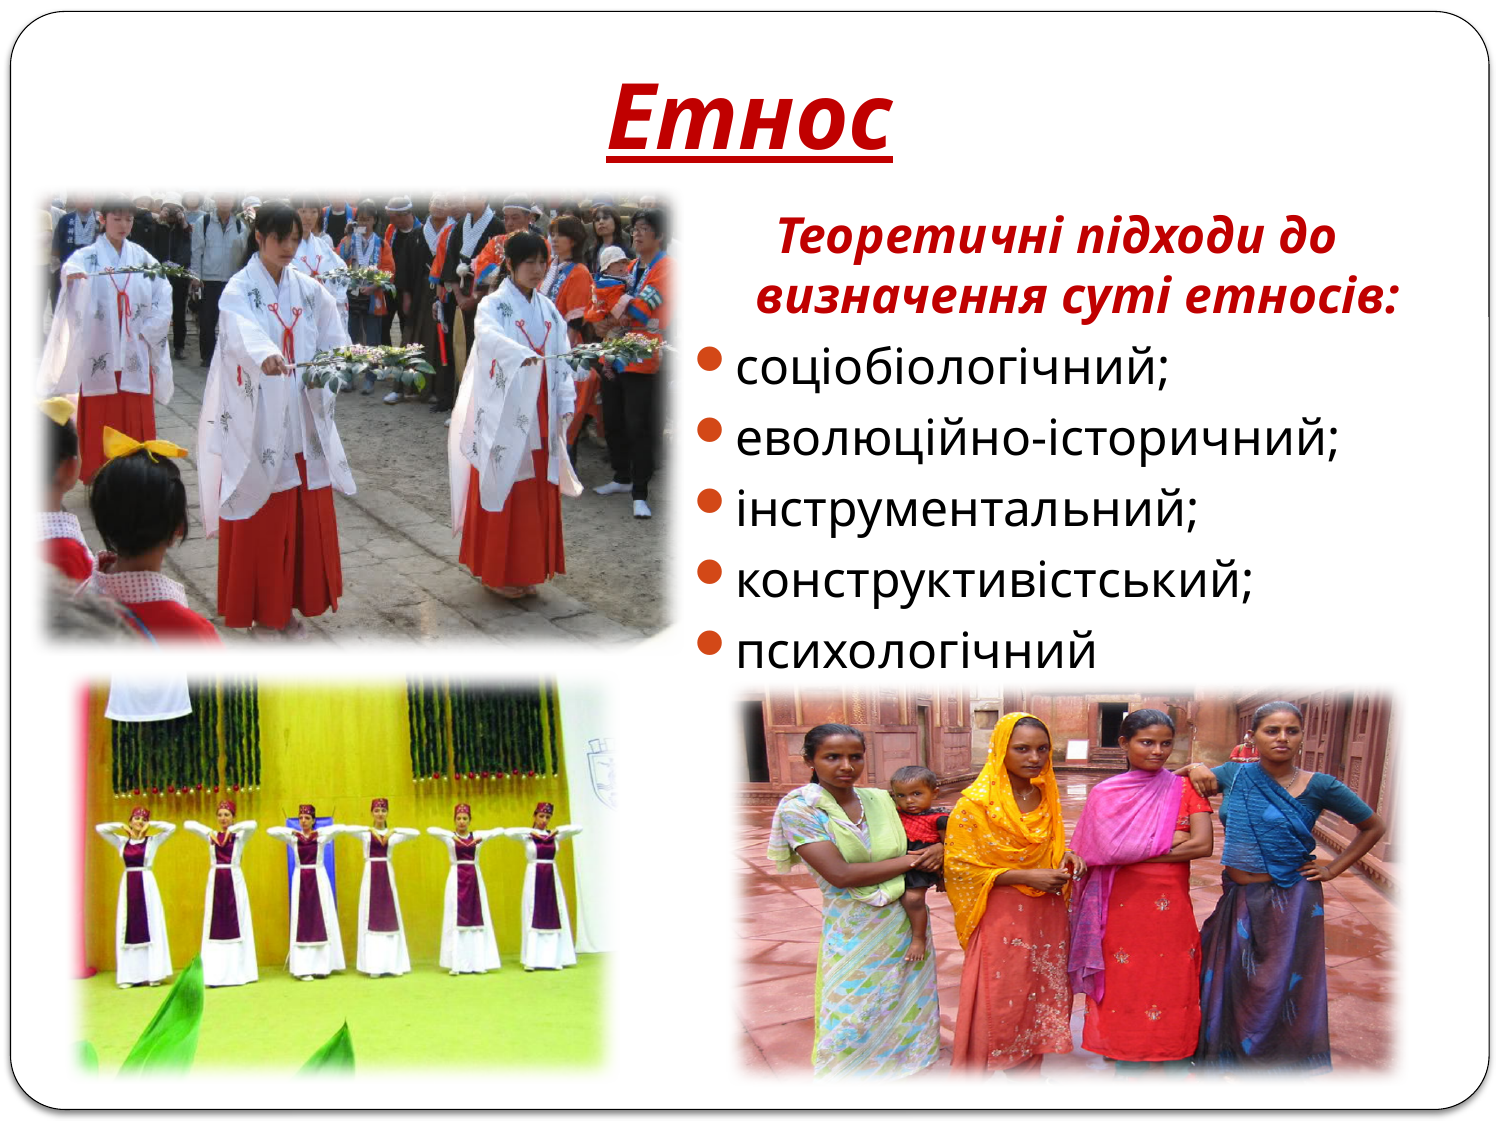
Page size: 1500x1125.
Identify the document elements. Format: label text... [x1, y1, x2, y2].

picture [726, 680, 1409, 1087]
picture [29, 184, 686, 658]
title Етнос [112, 42, 1388, 183]
list Теоретичні підходи до визначення суті етносів: соціобіологічний; еволюційно-історичний; інструментальний; конструктивістський; психологічний [679, 196, 1436, 693]
picture [64, 668, 621, 1086]
